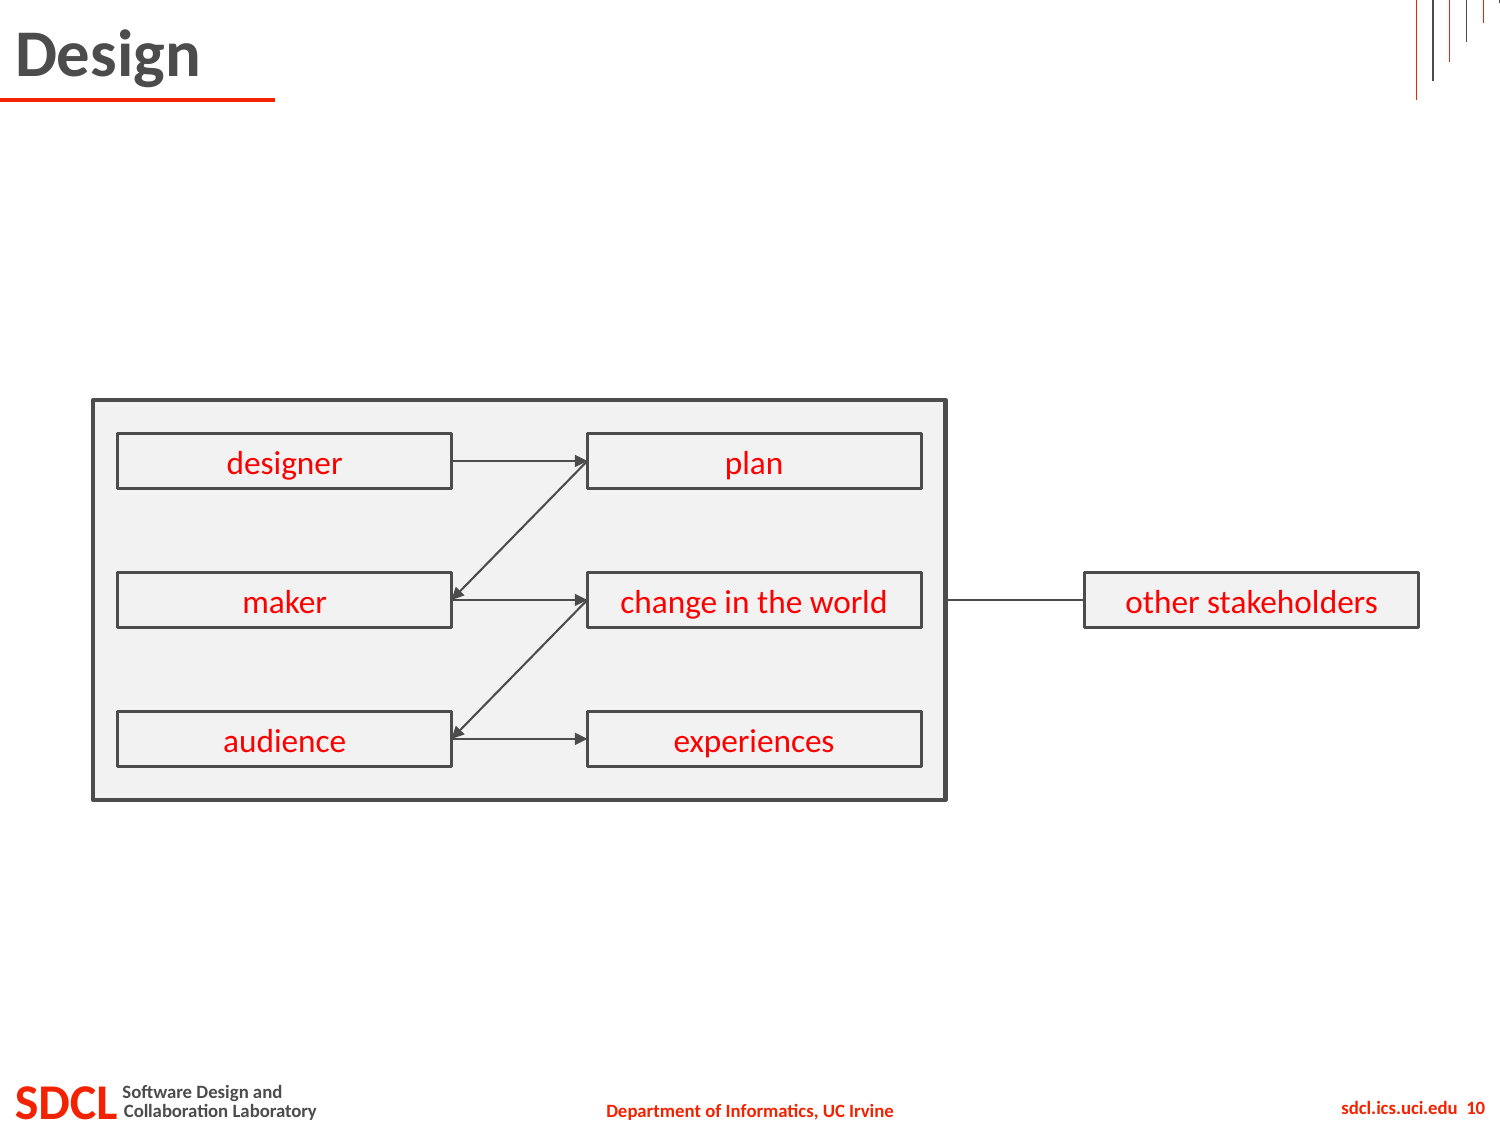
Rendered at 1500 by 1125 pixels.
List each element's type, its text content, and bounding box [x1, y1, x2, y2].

text_box experiences [587, 711, 922, 767]
text_box maker [117, 572, 446, 628]
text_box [451, 606, 588, 738]
text_box plan [587, 433, 922, 489]
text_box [451, 467, 588, 598]
title Design [0, 0, 1350, 100]
text_box other stakeholders [1084, 572, 1419, 628]
text_box [91, 398, 948, 802]
text_box change in the world [592, 572, 922, 628]
text_box audience [117, 711, 452, 767]
text_box designer [117, 433, 452, 489]
